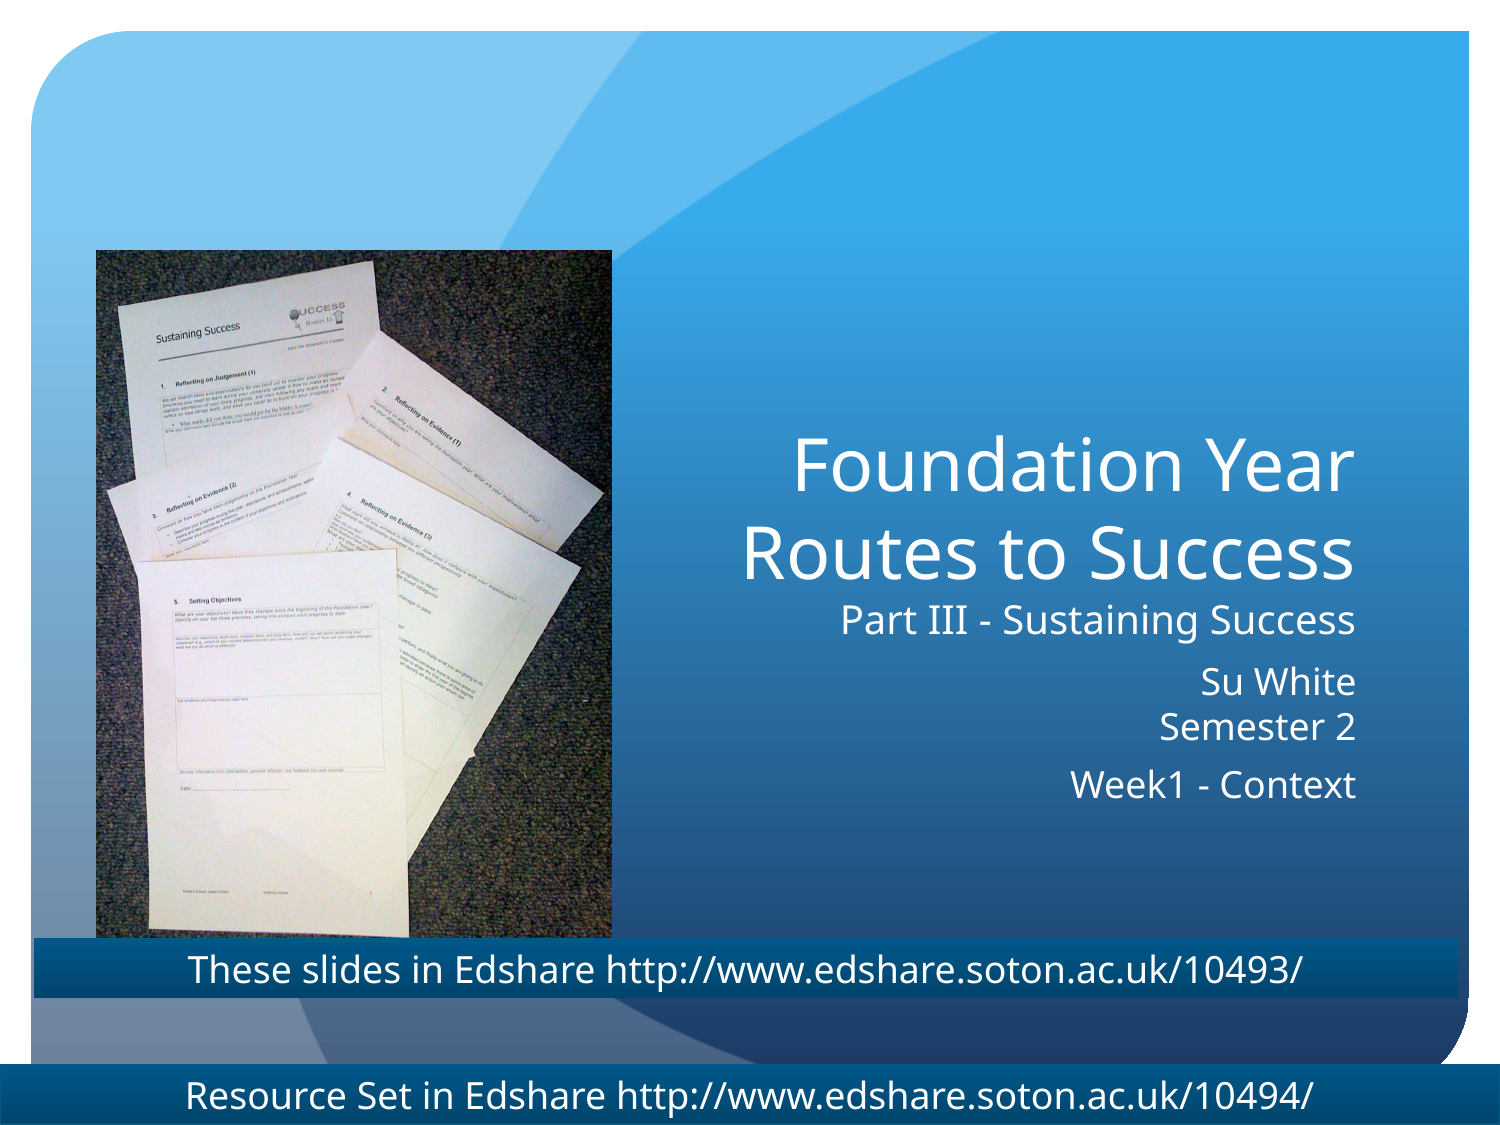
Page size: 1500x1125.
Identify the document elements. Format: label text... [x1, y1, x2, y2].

title Foundation Year Routes to Success Part III - Sustaining Success [613, 408, 1372, 650]
text_box These slides in Edshare http://www.edshare.soton.ac.uk/10493/ [33, 937, 1459, 999]
subtitle Su White Semester 2 Week1 - Context [613, 650, 1372, 937]
picture [25, 30, 1474, 1064]
text_box Resource Set in Edshare http://www.edshare.soton.ac.uk/10494/ [0, 1064, 1500, 1125]
